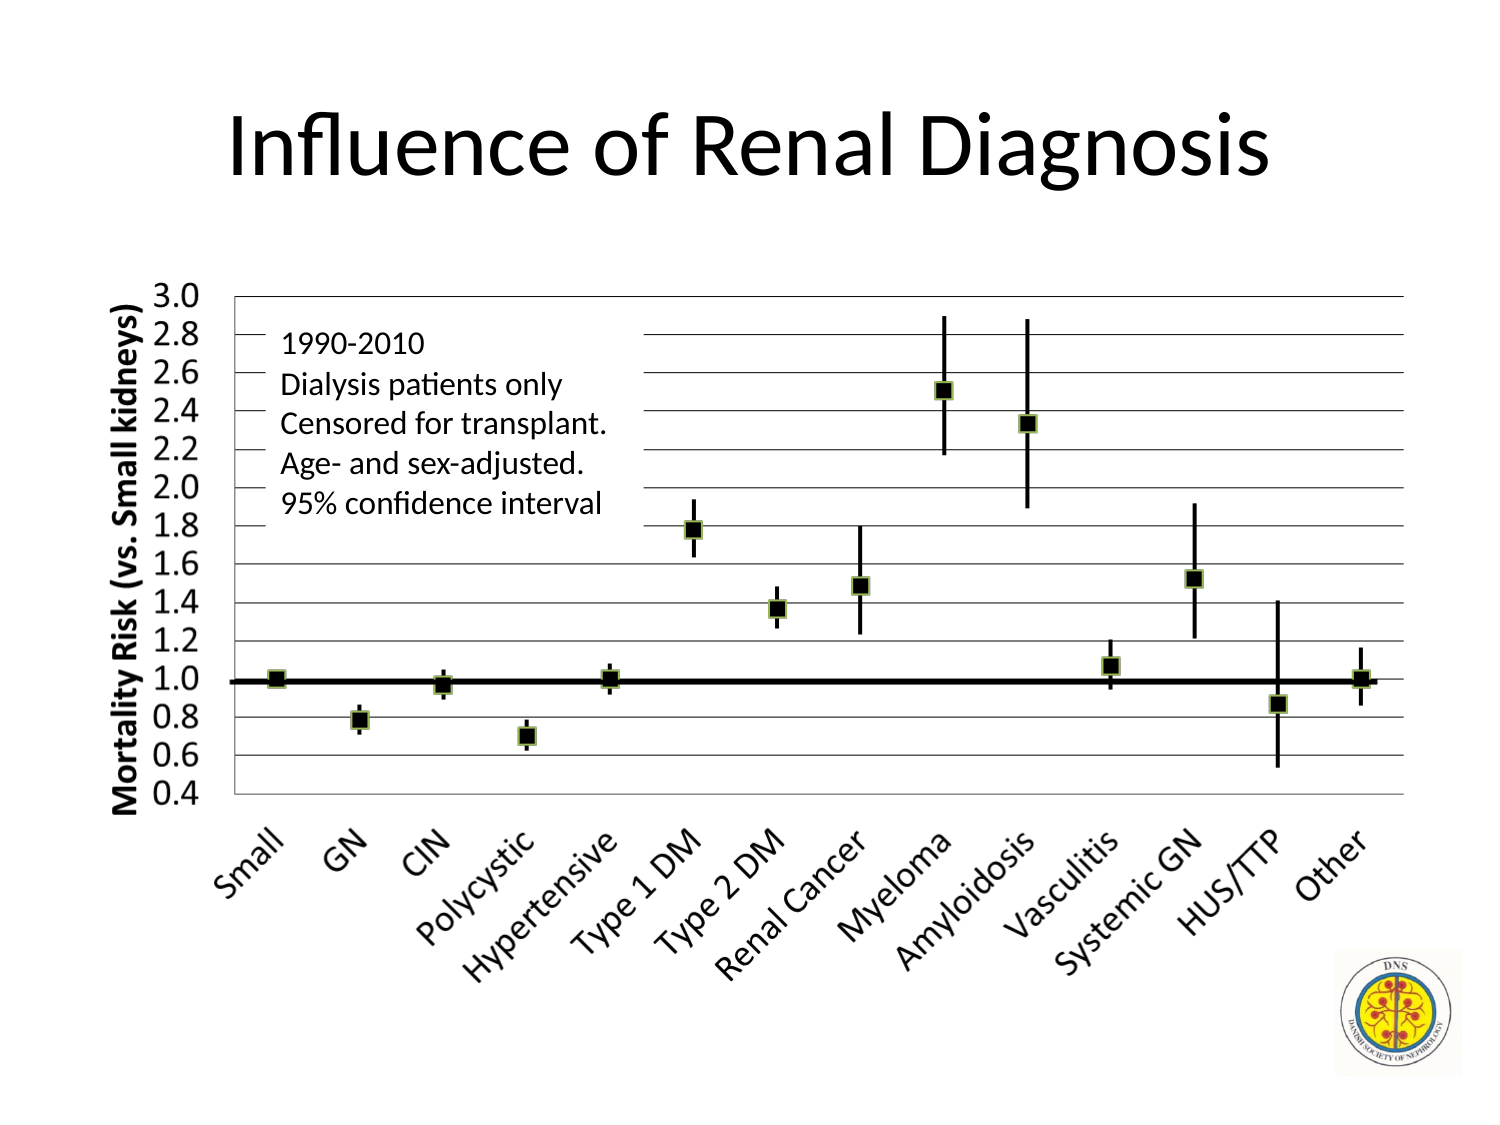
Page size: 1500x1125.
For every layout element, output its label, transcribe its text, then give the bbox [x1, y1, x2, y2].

picture [1335, 948, 1463, 1077]
title Influence of Renal Diagnosis [74, 44, 1426, 233]
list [66, 253, 1434, 1014]
